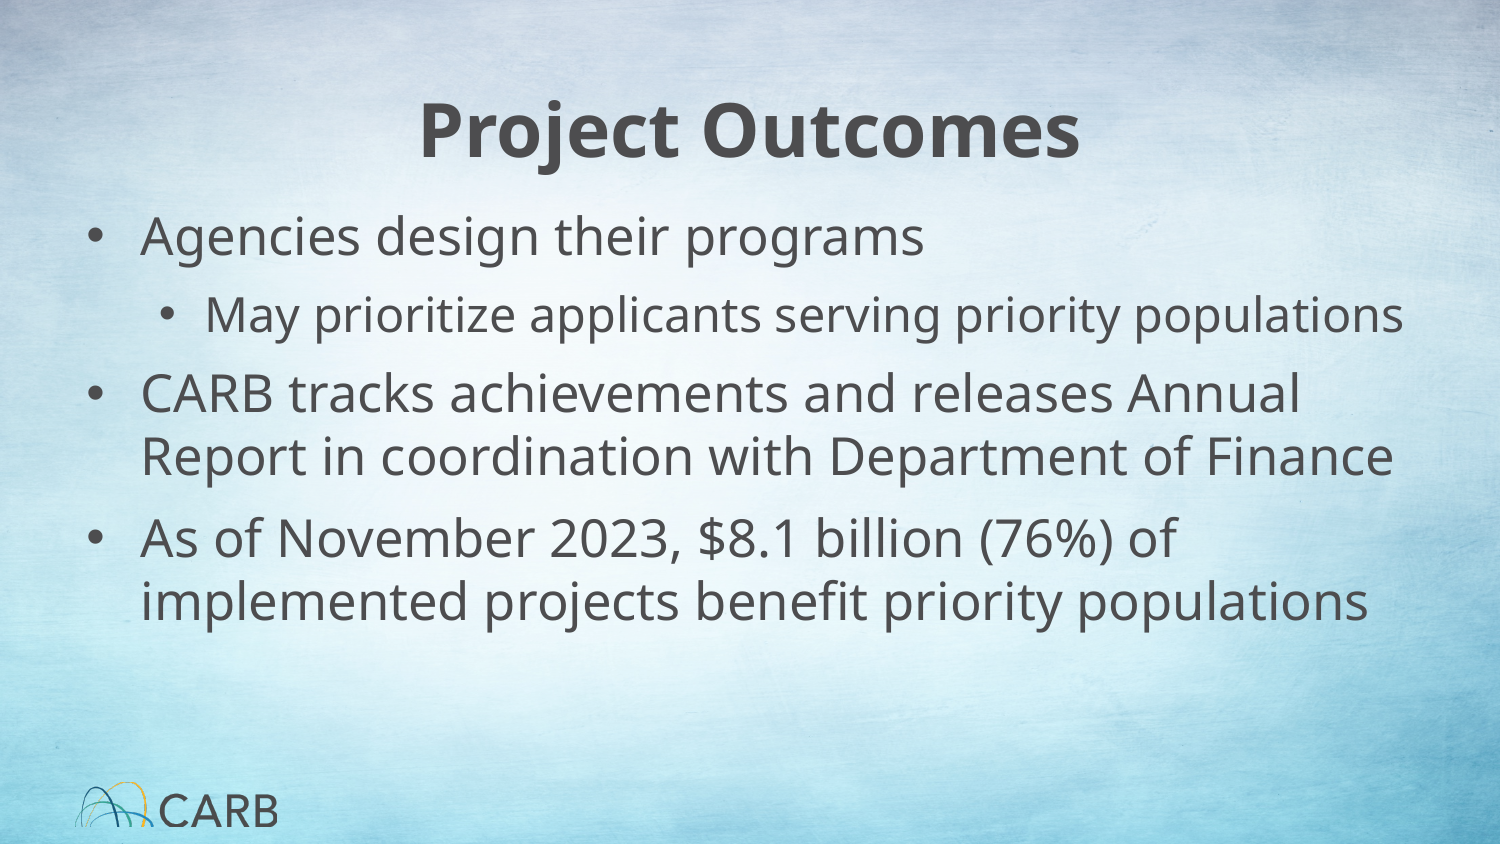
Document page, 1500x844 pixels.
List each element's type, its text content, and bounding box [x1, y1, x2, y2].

title Project Outcomes [51, 44, 1449, 210]
list Agencies design their programs May prioritize applicants serving priority populations CARB tracks achievements and releases Annual Report in coordination with Department of Finance As of November 2023, $8.1 billion (76%) of implemented projects benefit priority populations [75, 196, 1425, 754]
